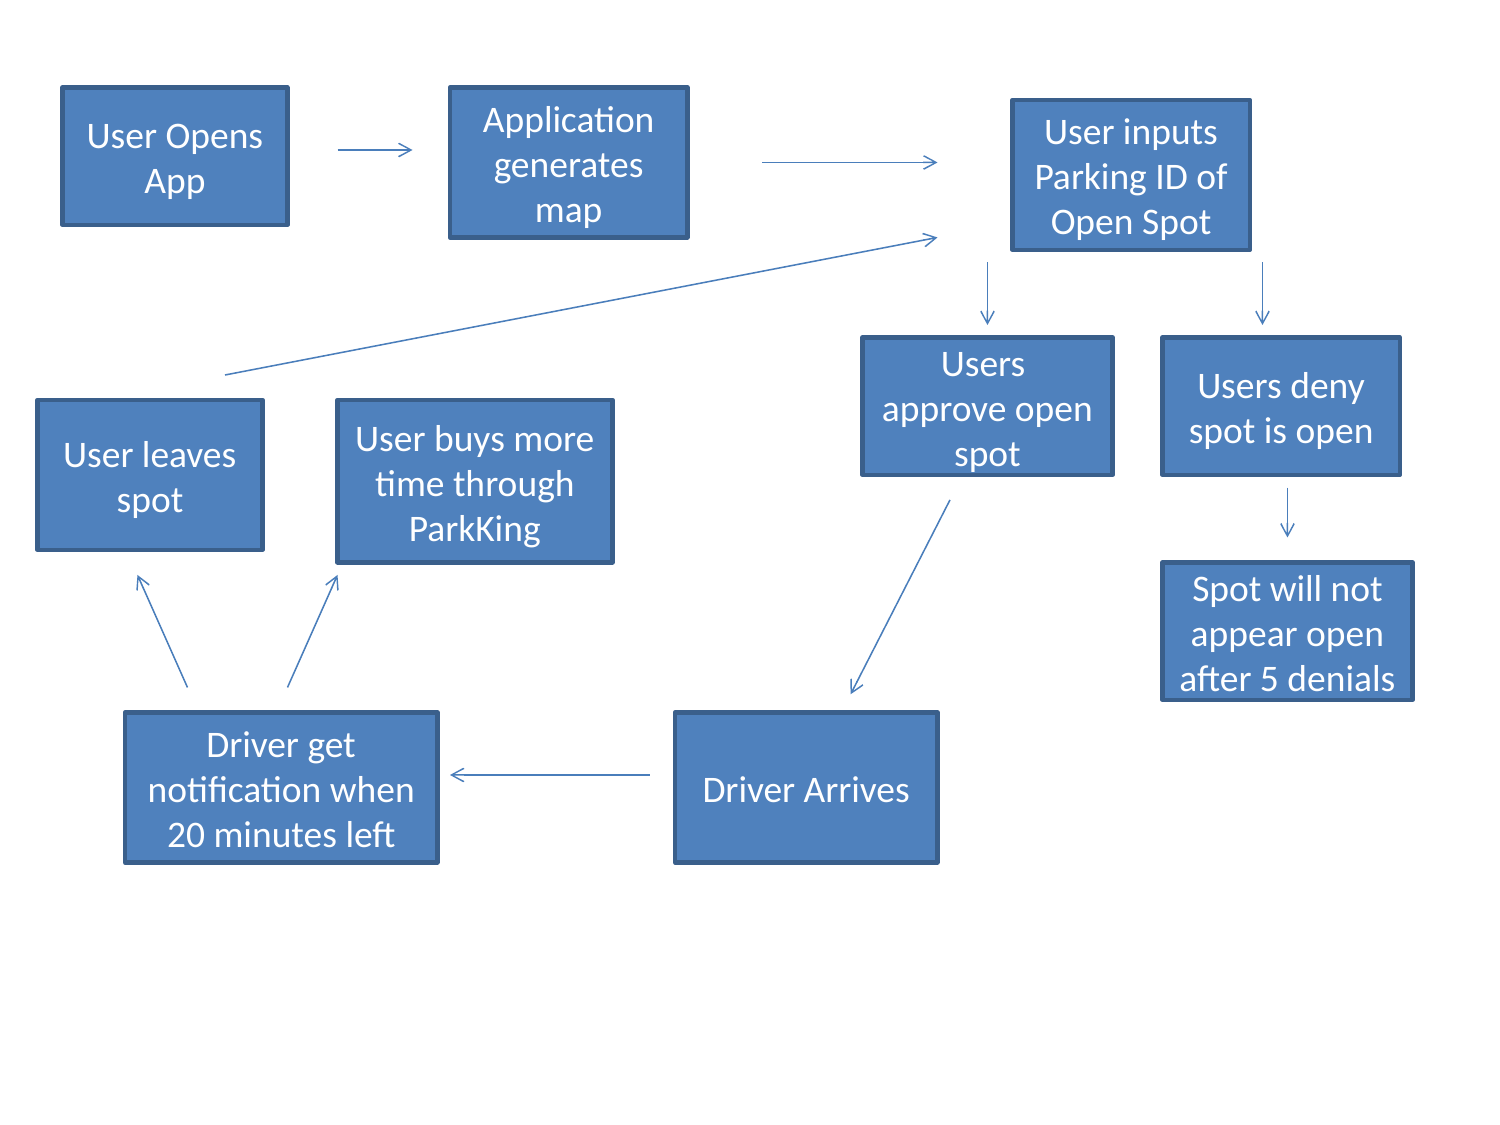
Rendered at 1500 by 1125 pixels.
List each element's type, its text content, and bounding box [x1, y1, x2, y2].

text_box User leaves spot [35, 398, 265, 552]
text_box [137, 574, 188, 688]
text_box User inputs Parking ID of Open Spot [1010, 98, 1252, 252]
text_box Application generates map [448, 85, 690, 235]
text_box User Opens App [60, 85, 290, 227]
text_box User buys more time through ParkKing [335, 398, 615, 565]
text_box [287, 574, 338, 688]
text_box Spot will not appear open after 5 denials [1160, 560, 1415, 702]
text_box Users deny spot is open [1160, 335, 1402, 477]
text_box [224, 237, 938, 376]
text_box Users approve open spot [860, 335, 1115, 477]
text_box Driver Arrives [673, 710, 940, 865]
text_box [850, 499, 951, 695]
text_box Driver get notification when 20 minutes left [123, 710, 440, 865]
